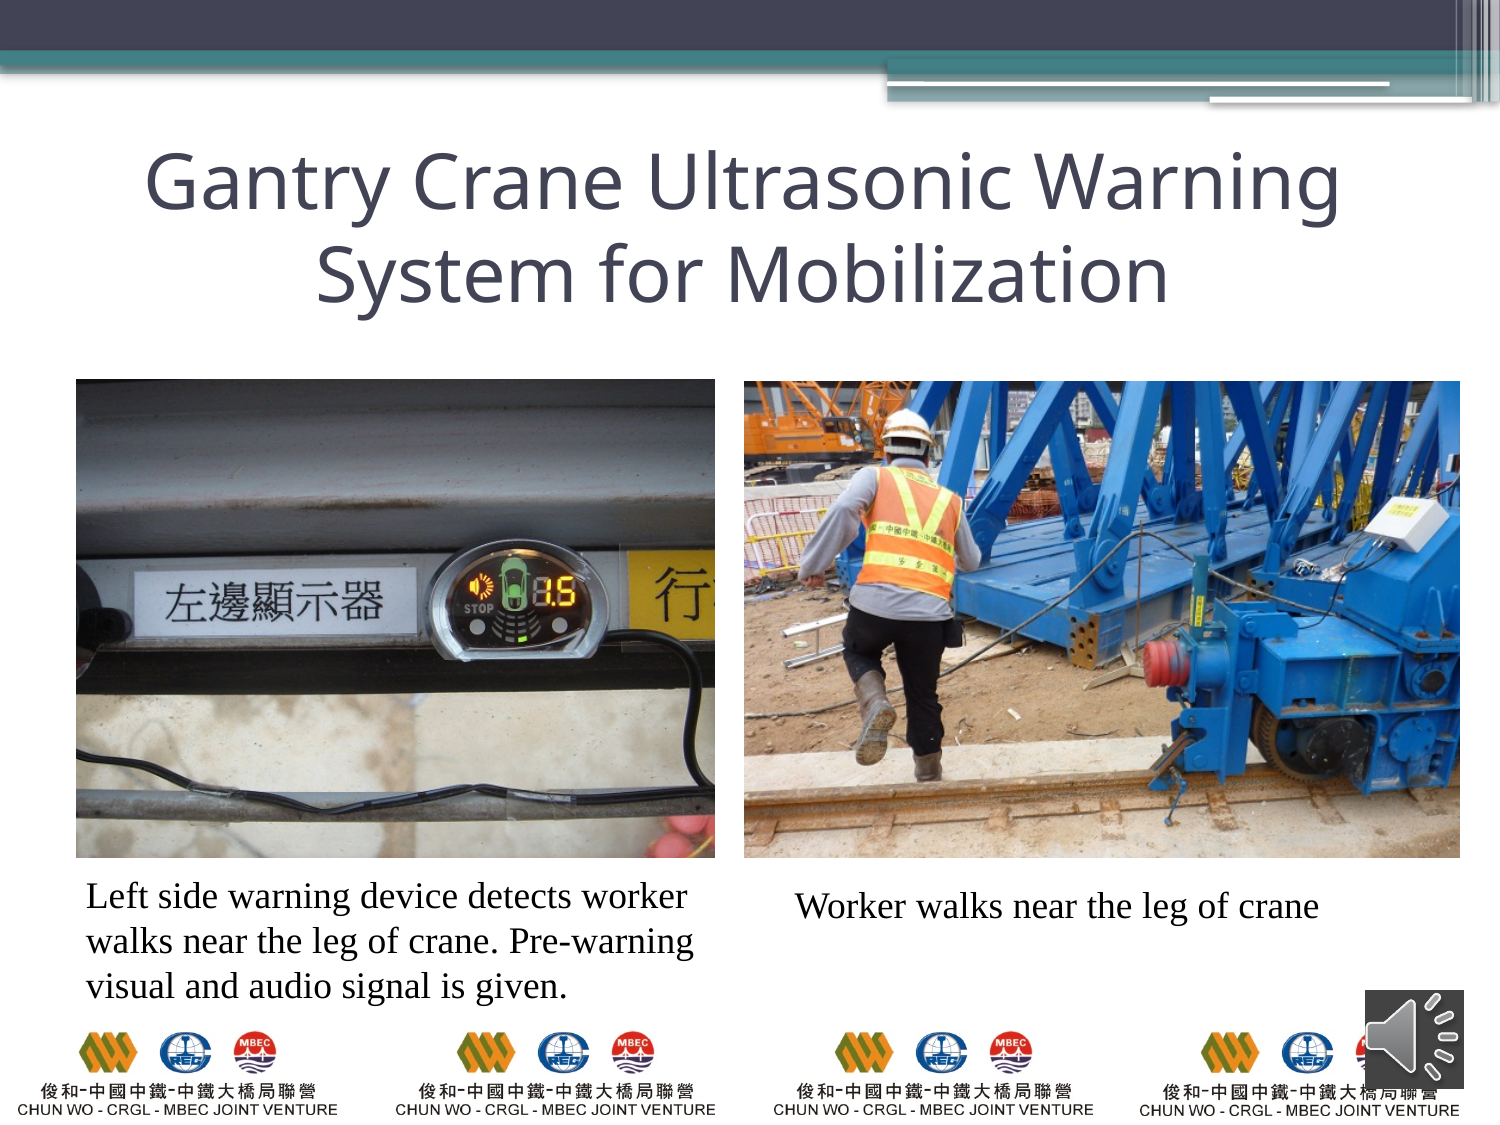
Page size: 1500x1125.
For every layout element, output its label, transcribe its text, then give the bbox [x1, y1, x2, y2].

picture [17, 1030, 337, 1115]
picture [773, 1034, 1093, 1115]
picture [743, 381, 1460, 858]
text_box Gantry Crane Ultrasonic Warning System for Mobilization [69, 124, 1420, 326]
list Left side warning device detects worker walks near the leg of crane. Pre-warning visual and audio signal is given. [53, 863, 762, 1024]
picture [76, 379, 715, 859]
picture [395, 1030, 715, 1115]
picture [1139, 989, 1465, 1116]
text_box Worker walks near the leg of crane [761, 873, 1382, 1034]
